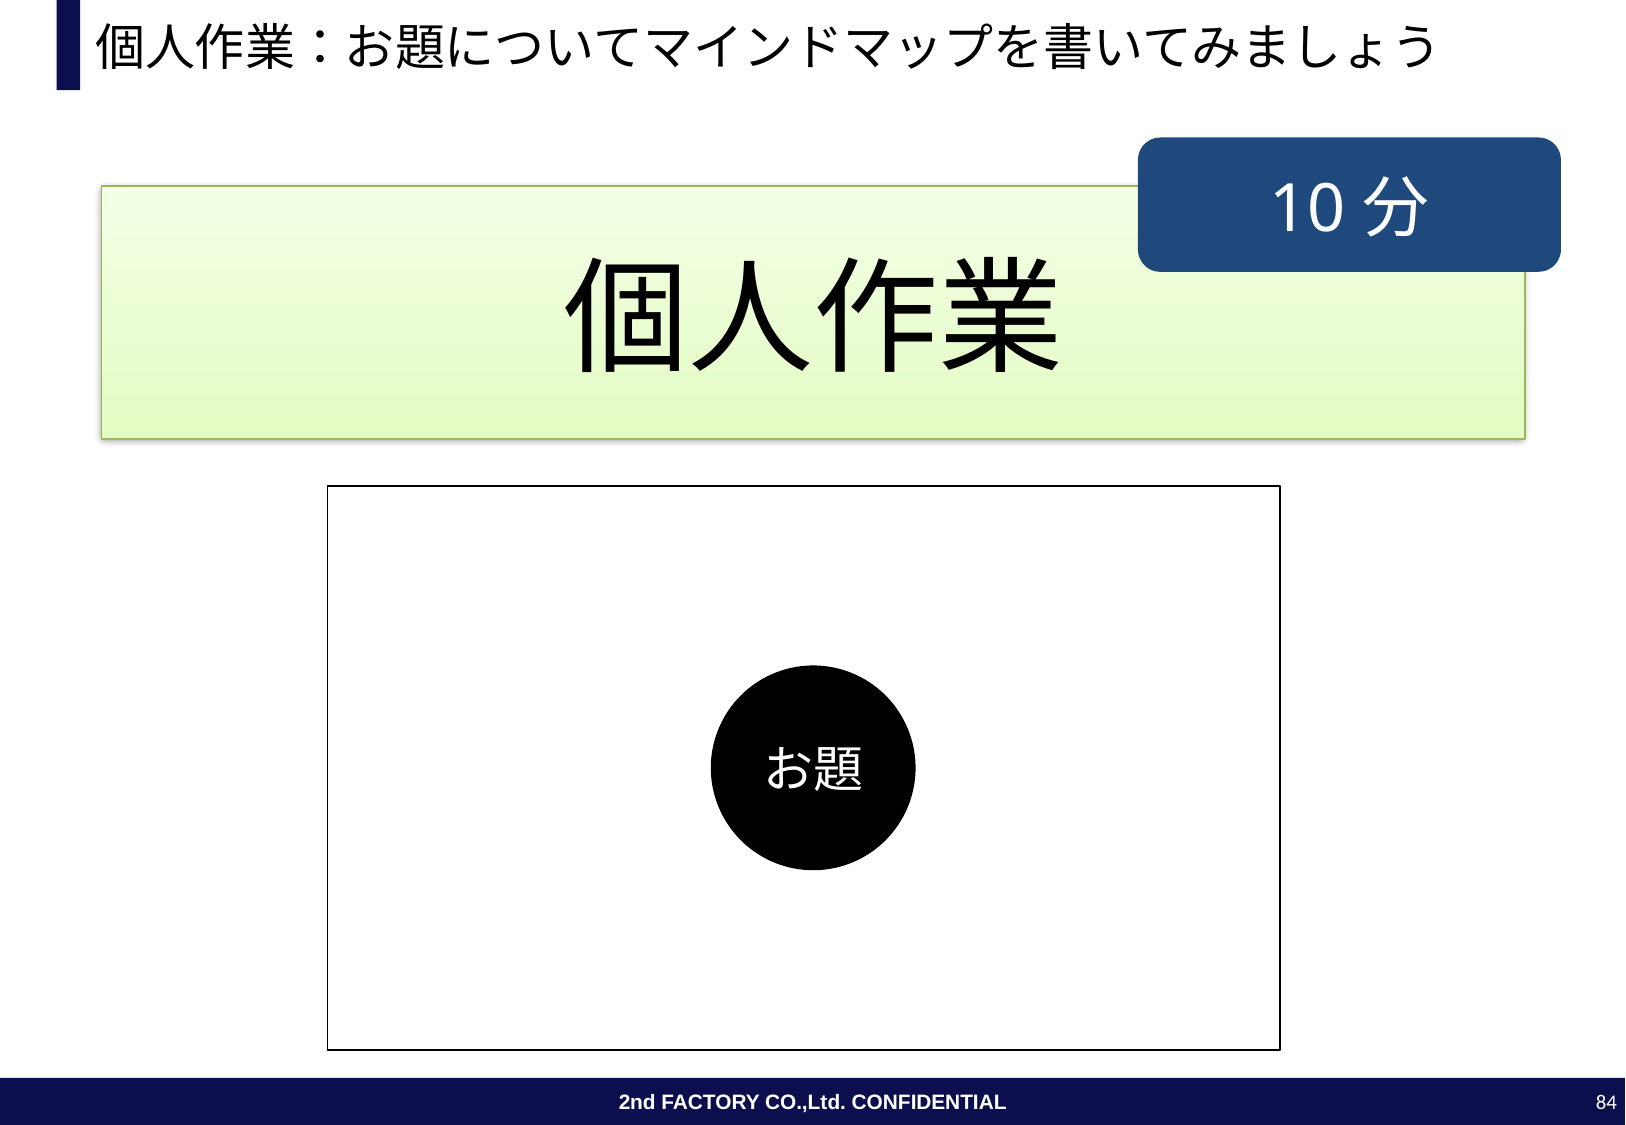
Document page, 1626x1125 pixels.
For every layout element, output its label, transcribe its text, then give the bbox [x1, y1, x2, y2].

text_box 個人作業 [101, 185, 1526, 440]
title 個人作業：お題についてマインドマップを書いてみましょう [80, 0, 1604, 91]
text_box お題 [711, 666, 915, 870]
text_box 10分 [1137, 137, 1561, 272]
text_box [327, 485, 1280, 1050]
